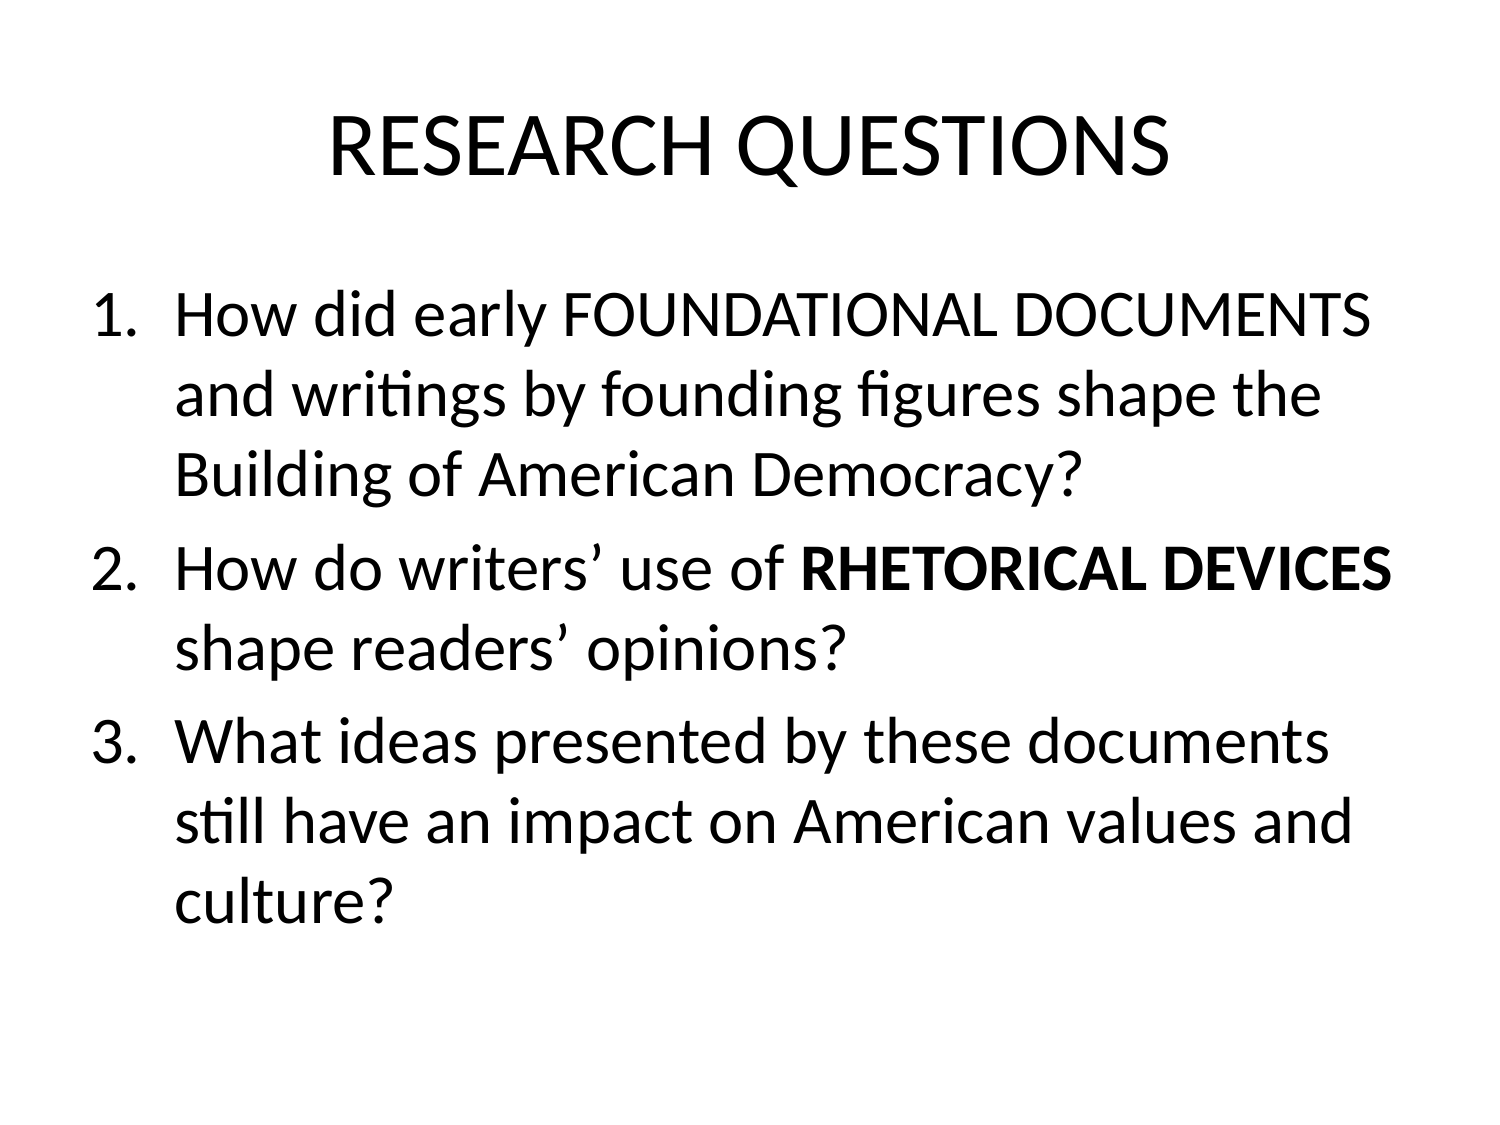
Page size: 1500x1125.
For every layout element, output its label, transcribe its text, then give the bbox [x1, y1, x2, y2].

list How did early FOUNDATIONAL DOCUMENTS and writings by founding figures shape the Building of American Democracy? How do writers’ use of RHETORICAL DEVICES shape readers’ opinions? What ideas presented by these documents still have an impact on American values and culture? [75, 262, 1425, 1005]
title RESEARCH QUESTIONS [75, 45, 1425, 233]
